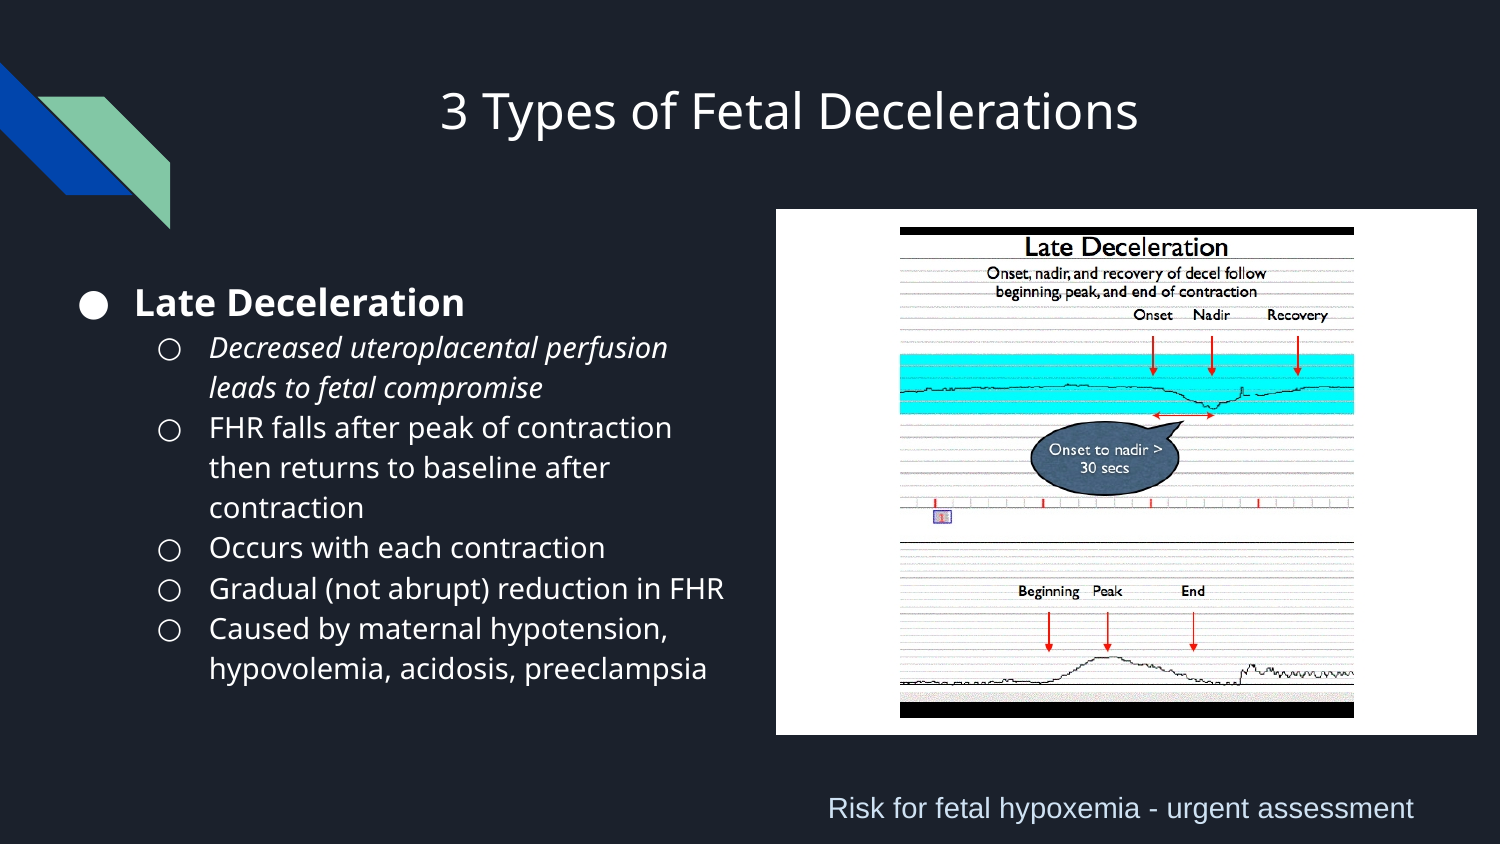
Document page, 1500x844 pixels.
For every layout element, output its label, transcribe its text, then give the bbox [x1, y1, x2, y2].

picture [776, 209, 1477, 735]
text_box Risk for fetal hypoxemia - urgent assessment [812, 774, 1459, 830]
list Late Deceleration Decreased uteroplacental perfusion leads to fetal compromise FHR falls after peak of contraction then returns to baseline after contraction Occurs with each contraction Gradual (not abrupt) reduction in FHR Caused by maternal hypotension, hypovolemia, acidosis, preeclampsia [43, 257, 750, 735]
title 3 Types of Fetal Decelerations [212, 64, 1368, 215]
